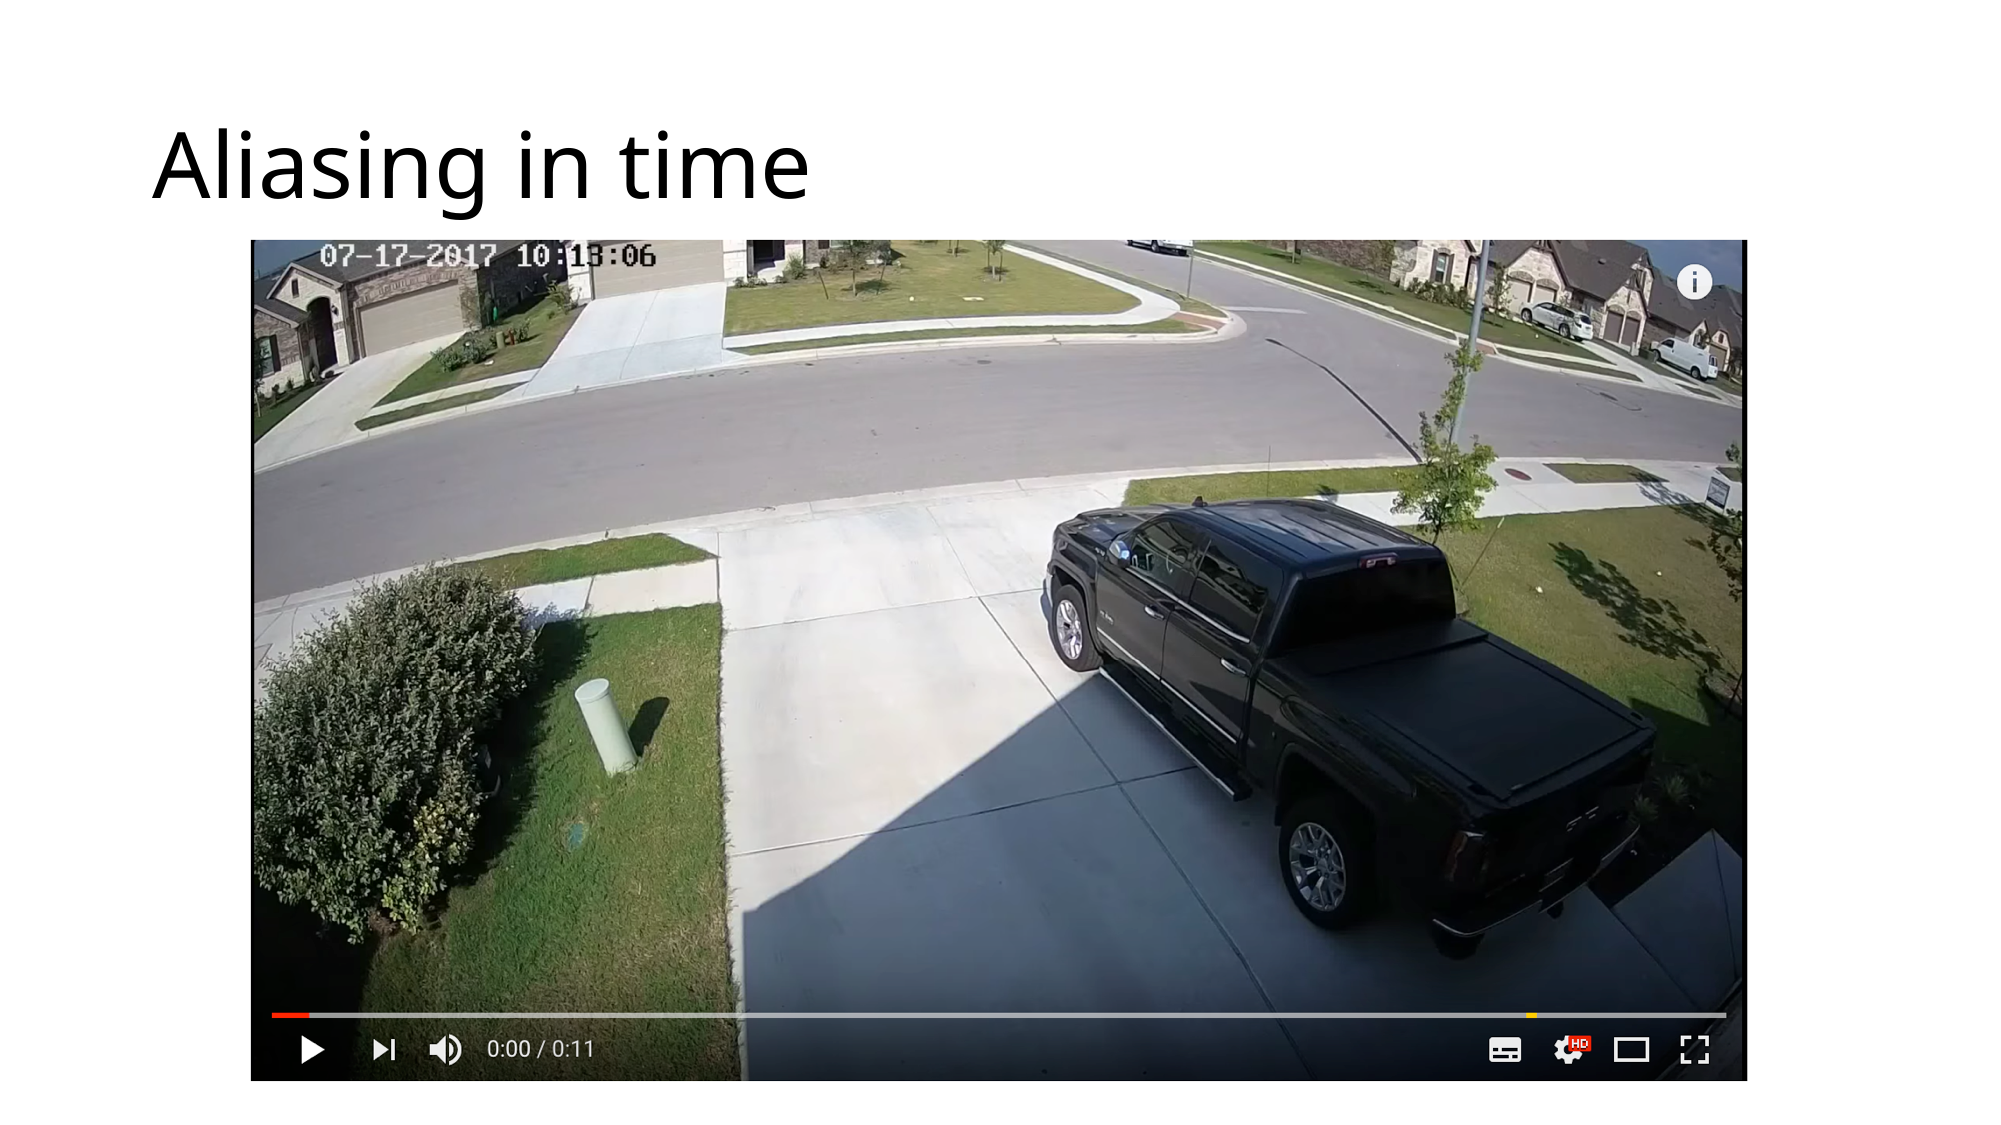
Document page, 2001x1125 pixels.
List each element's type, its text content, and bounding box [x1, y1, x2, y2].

picture [249, 238, 1750, 1082]
title Aliasing in time [137, 59, 1863, 278]
